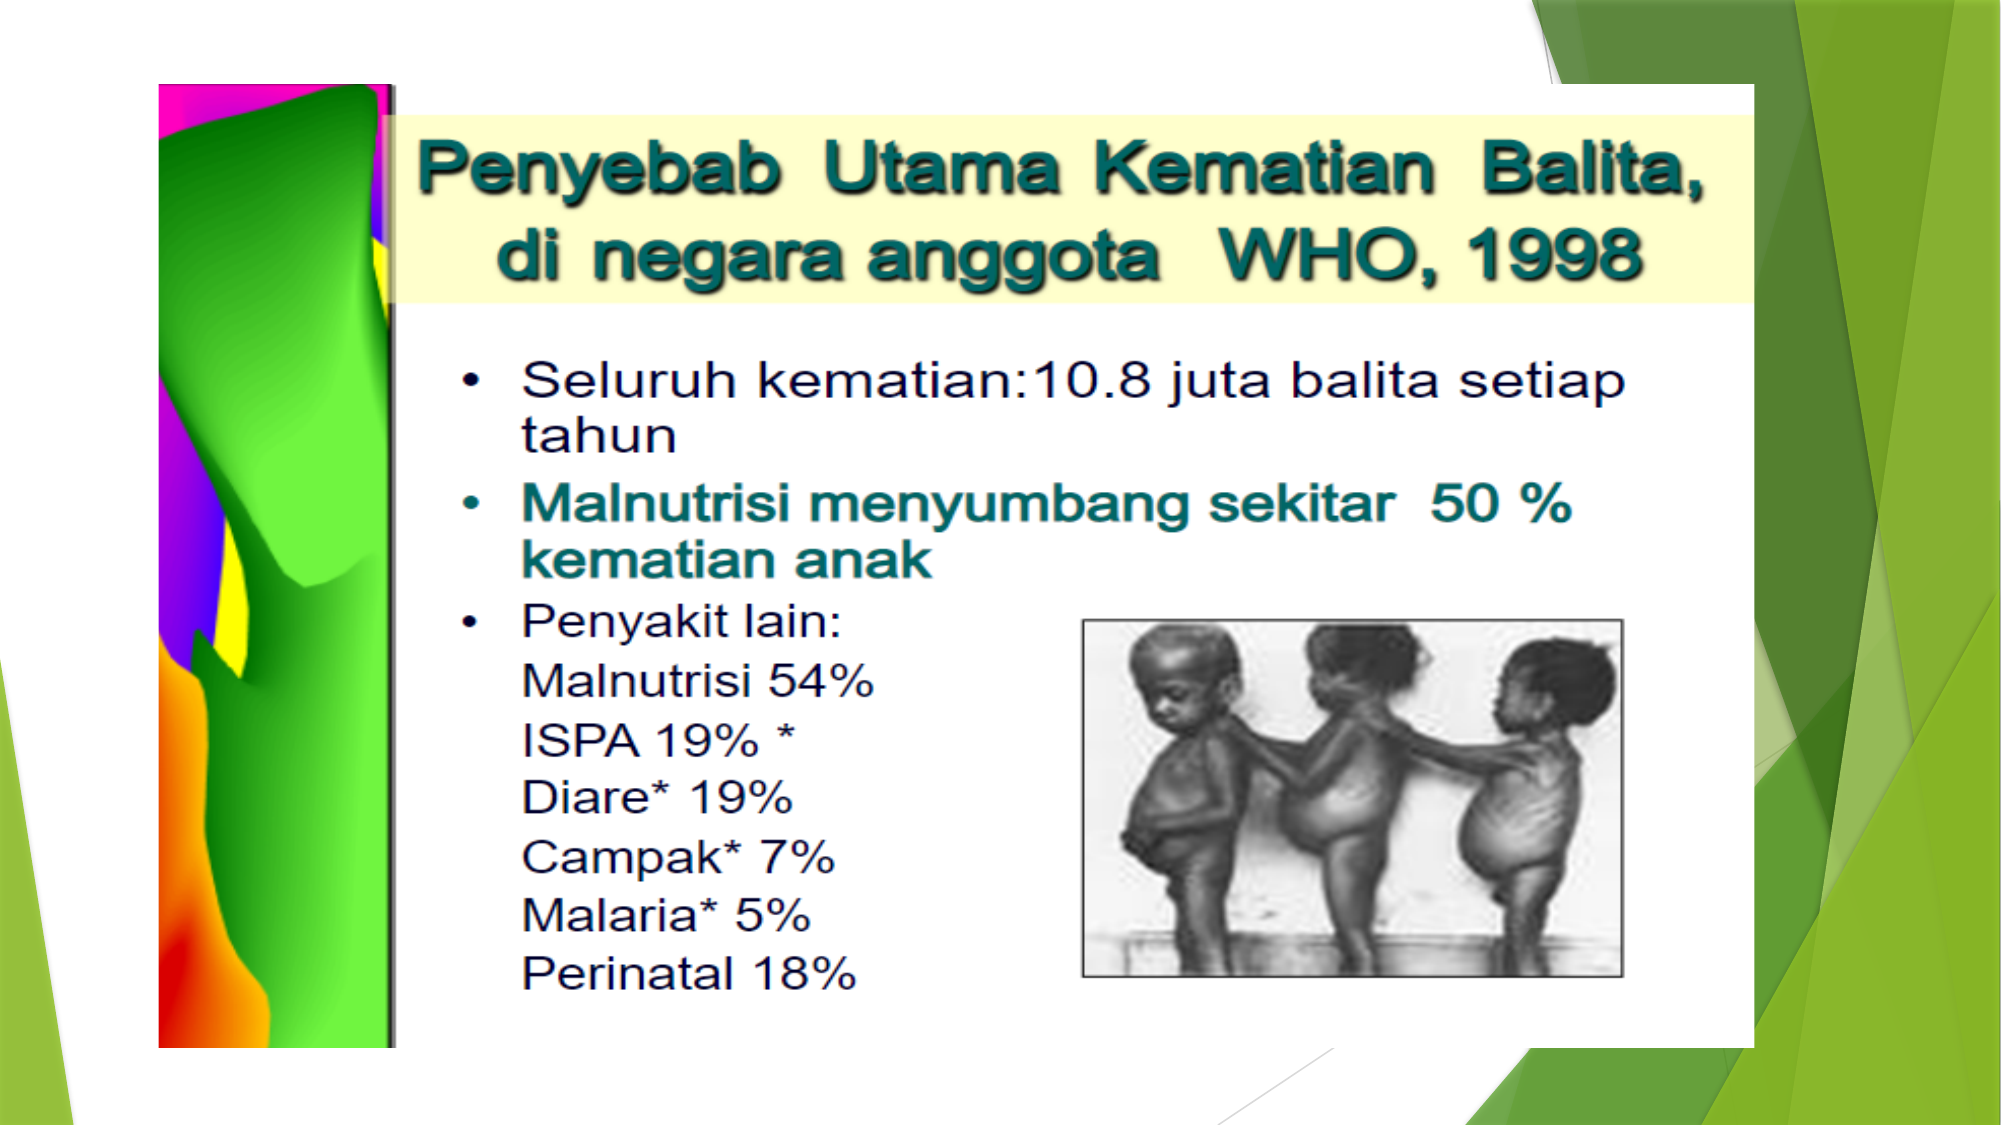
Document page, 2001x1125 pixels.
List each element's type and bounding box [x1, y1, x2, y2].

list [158, 83, 1755, 1049]
